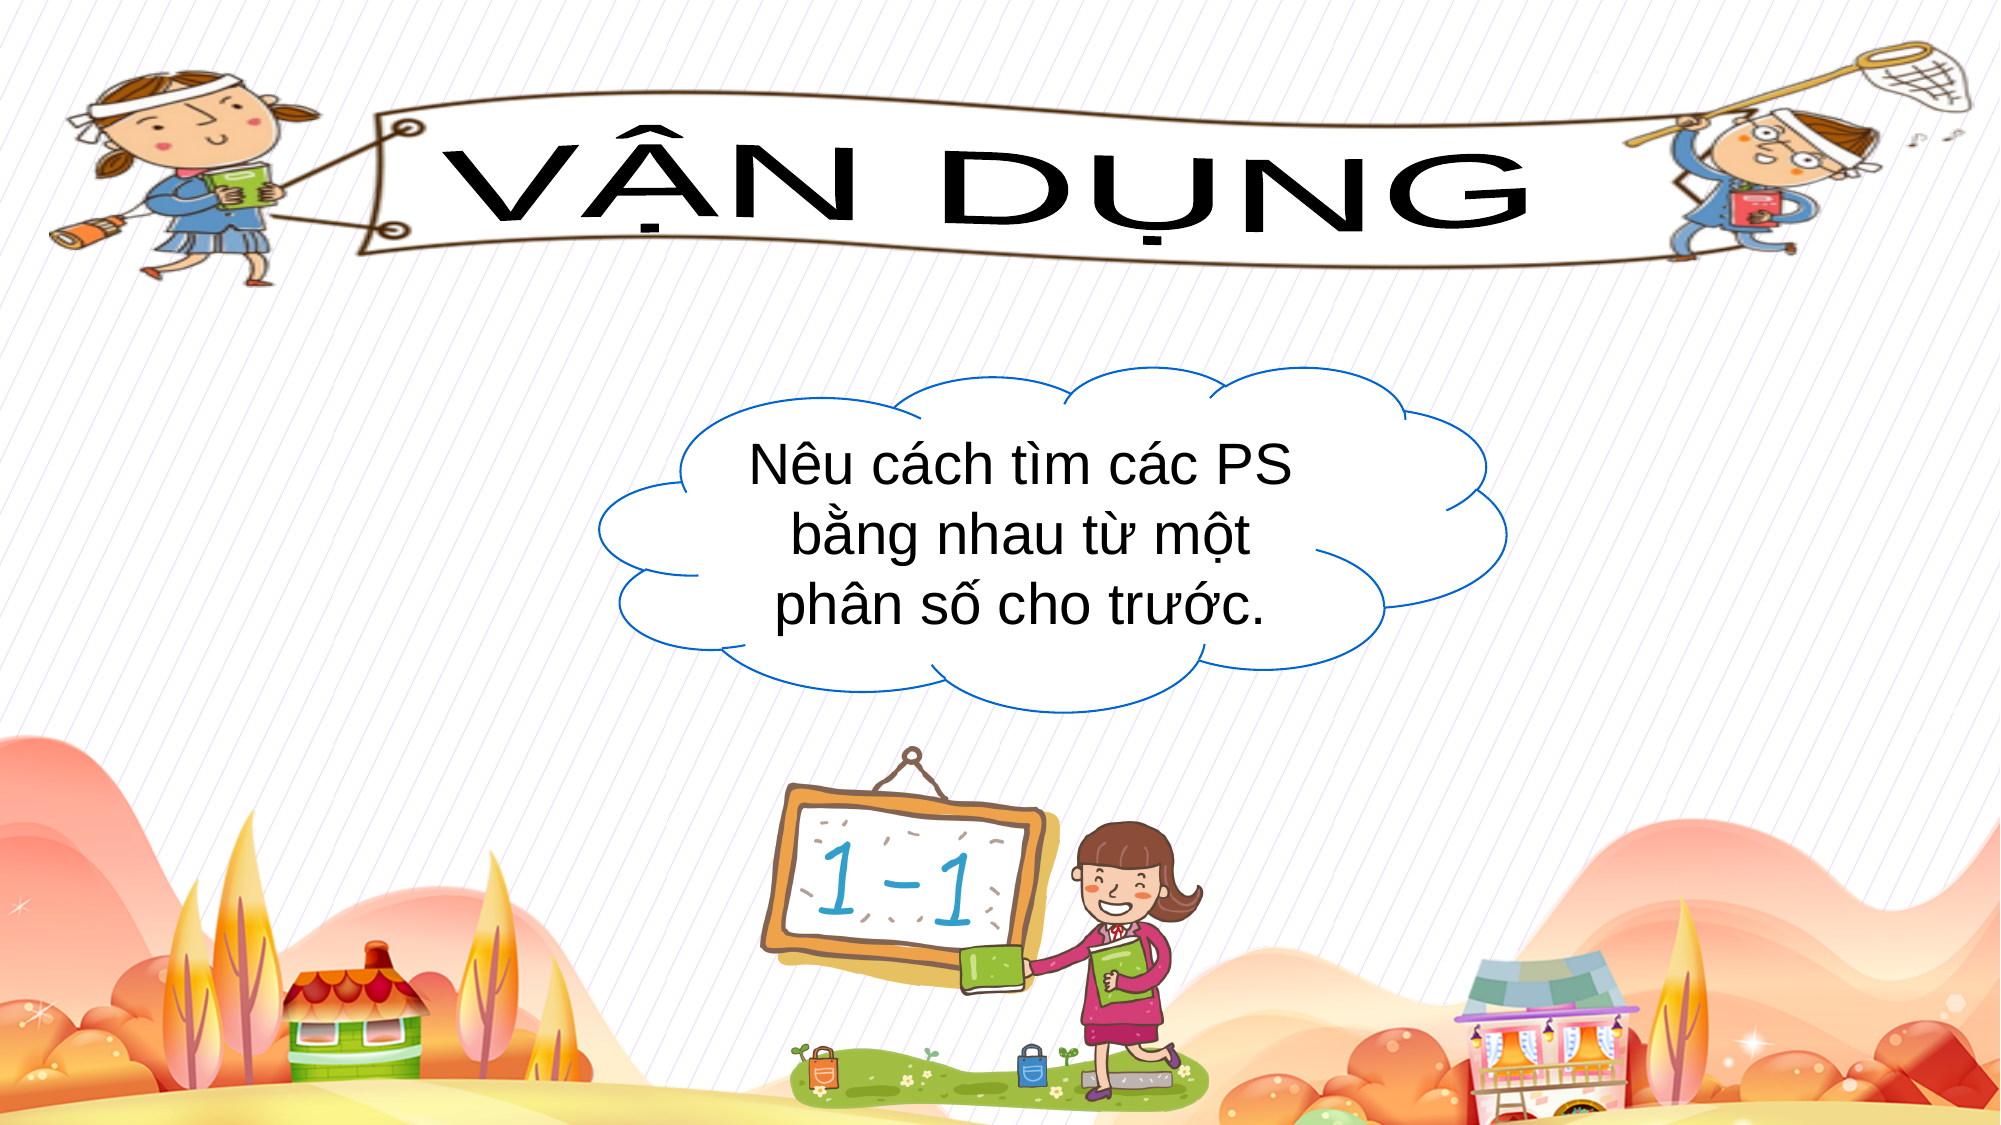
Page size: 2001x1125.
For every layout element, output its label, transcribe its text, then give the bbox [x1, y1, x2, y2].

text_box Nêu cách tìm các PS bằng nhau từ một phân số cho trước. [598, 366, 1508, 714]
picture [0, 0, 2000, 1125]
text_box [49, 28, 1975, 288]
